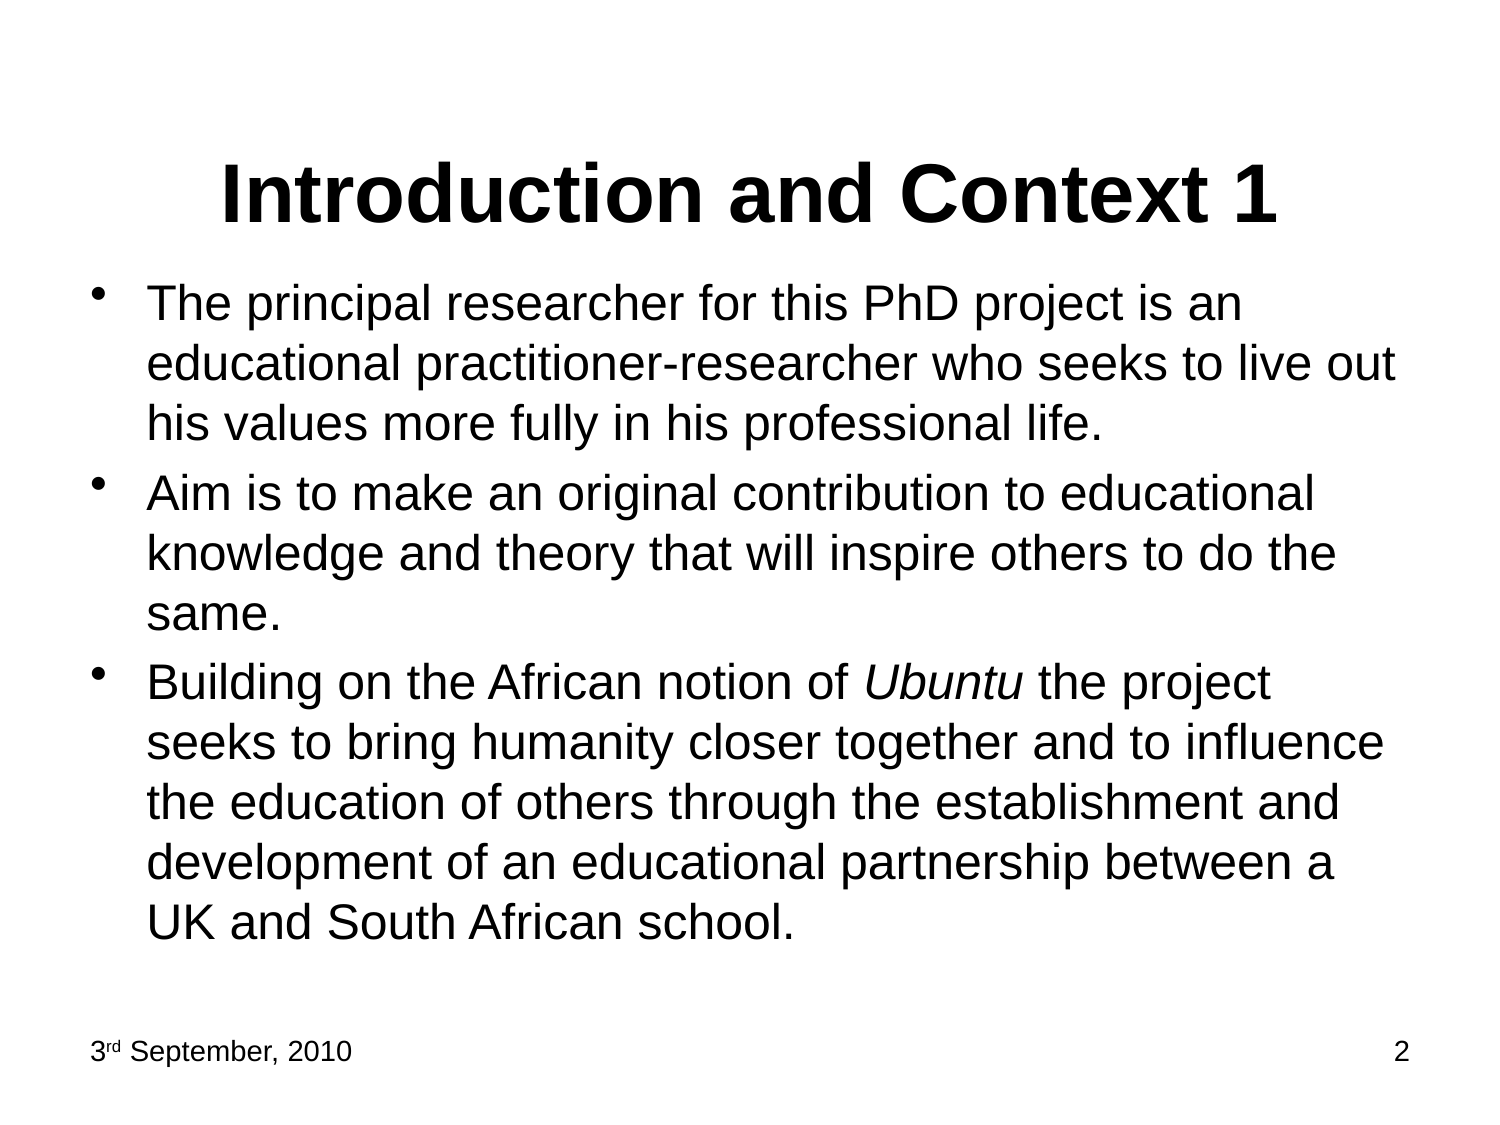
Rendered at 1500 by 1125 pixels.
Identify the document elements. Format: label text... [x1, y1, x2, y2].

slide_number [75, 1024, 425, 1103]
slide_number 2 [1074, 1024, 1425, 1103]
list The principal researcher for this PhD project is an educational practitioner-researcher who seeks to live out his values more fully in his professional life. Aim is to make an original contribution to educational knowledge and theory that will inspire others to do the same. Building on the African notion of Ubuntu the project seeks to bring humanity closer together and to influence the education of others through the establishment and development of an educational partnership between a UK and South African school. [75, 262, 1425, 1005]
title Introduction and Context 1 [75, 45, 1425, 233]
